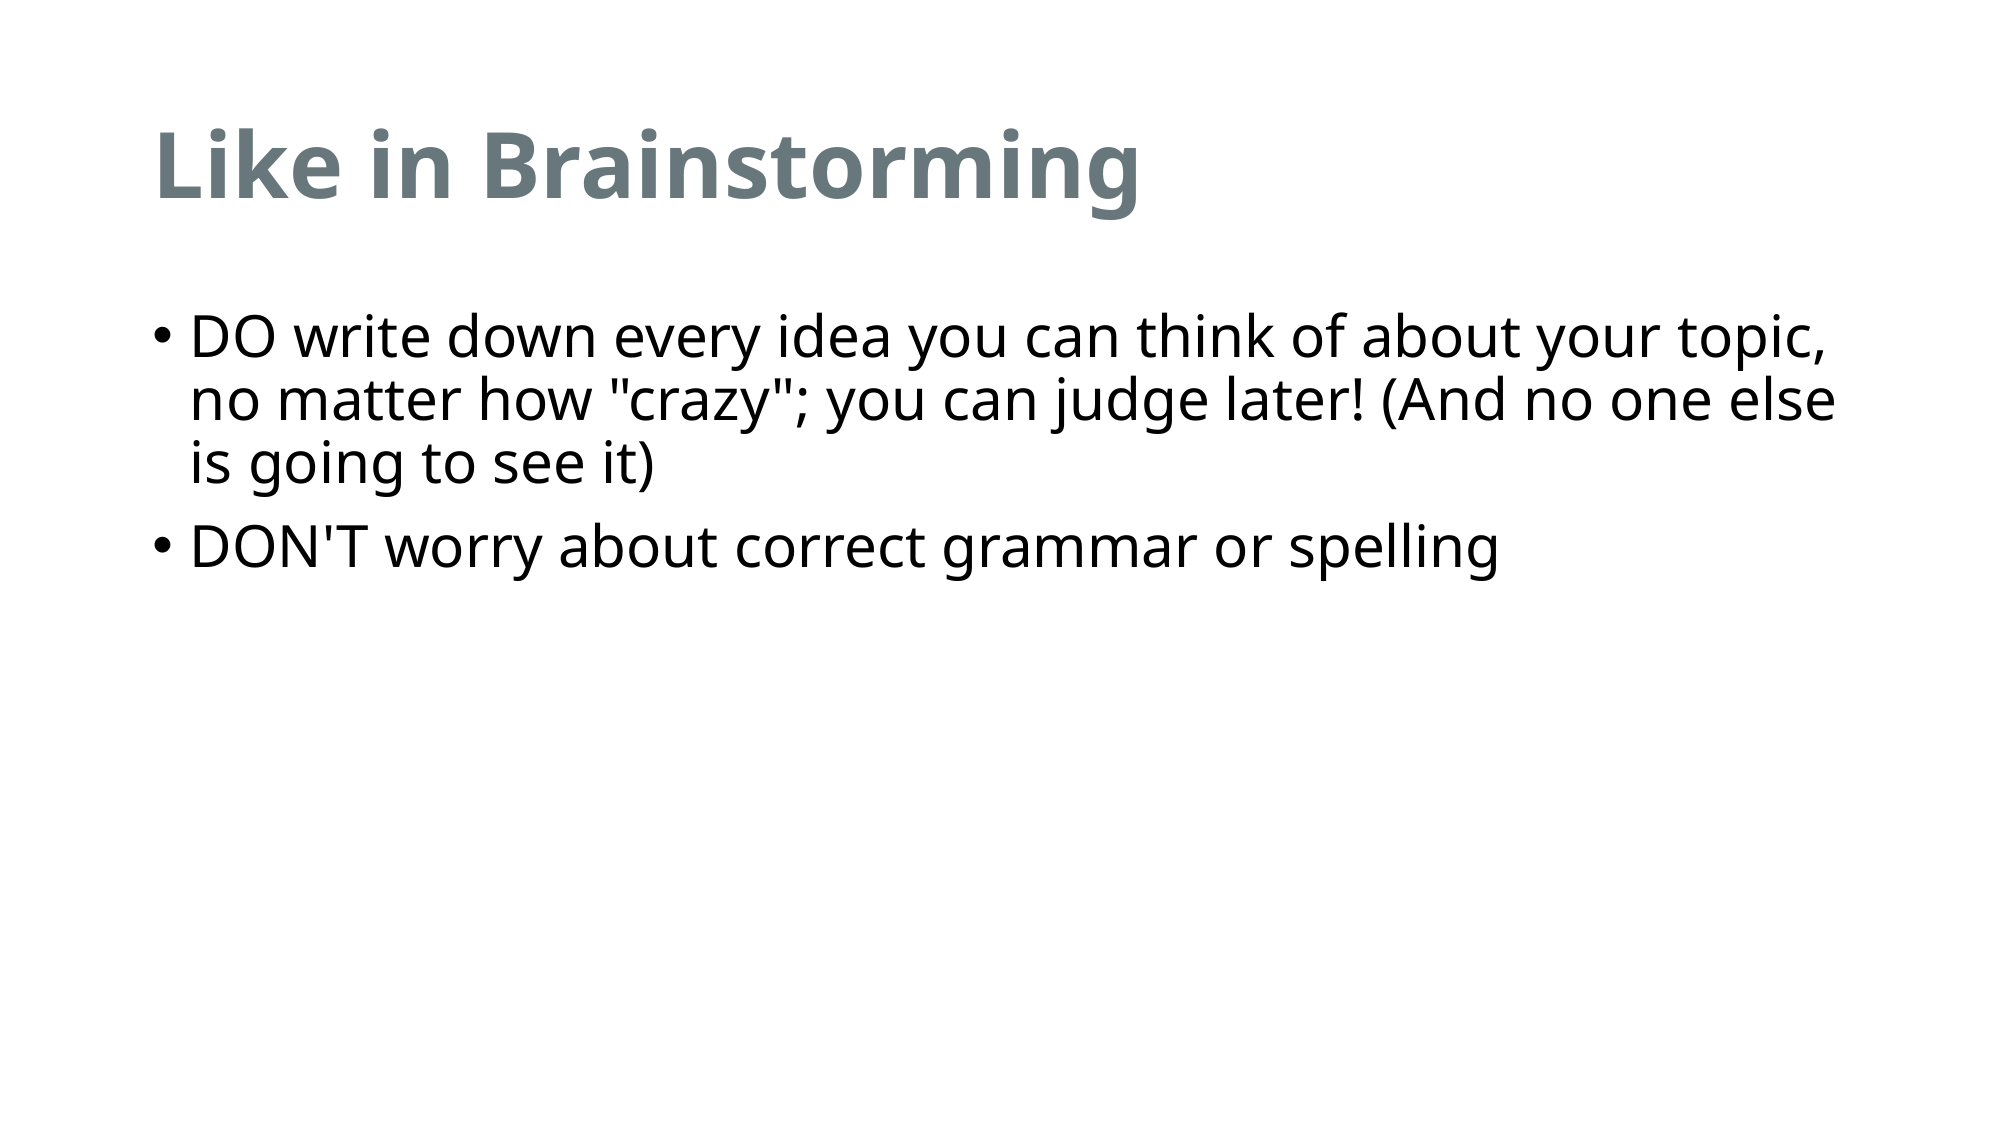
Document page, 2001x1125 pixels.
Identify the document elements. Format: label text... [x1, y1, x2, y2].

title Like in Brainstorming [137, 59, 1863, 278]
list DO write down every idea you can think of about your topic, no matter how "crazy"; you can judge later! (And no one else is going to see it) DON'T worry about correct grammar or spelling [137, 299, 1863, 1014]
